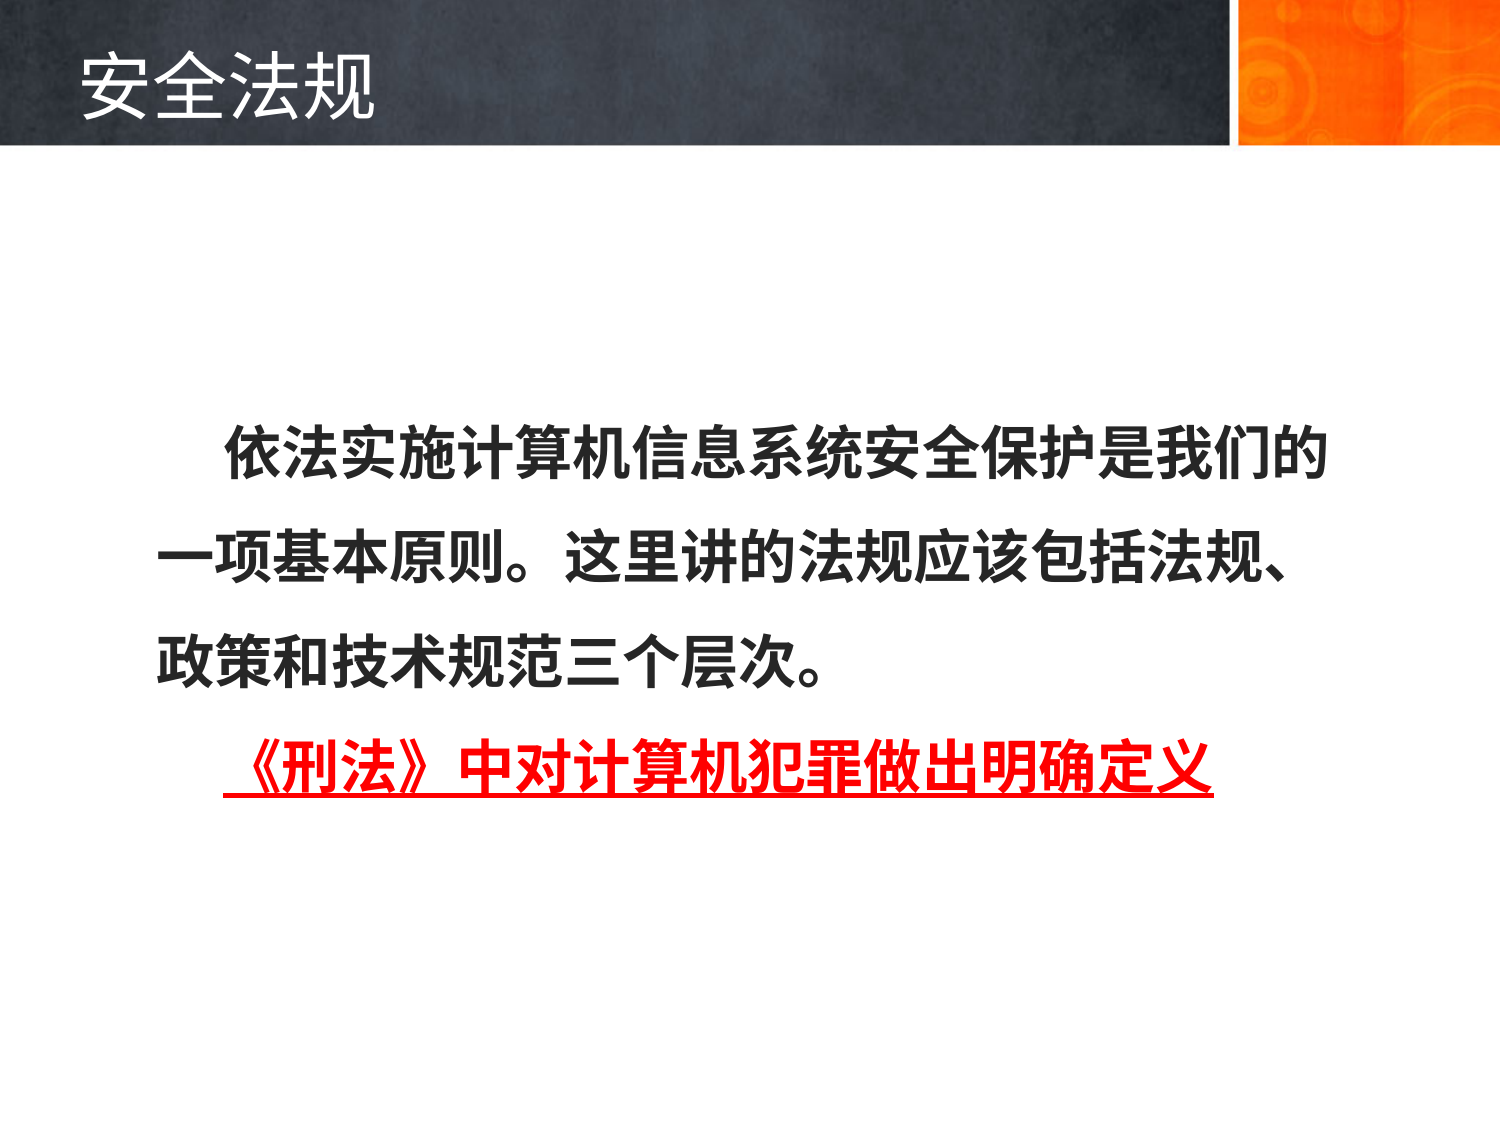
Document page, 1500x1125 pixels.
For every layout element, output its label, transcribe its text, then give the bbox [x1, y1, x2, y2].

text_box 依法实施计算机信息系统安全保护是我们的一项基本原则。这里讲的法规应该包括法规、政策和技术规范三个层次。 《刑法》中对计算机犯罪做出明确定义 [141, 373, 1354, 983]
picture [0, 0, 1500, 1125]
title 安全法规 [62, 0, 1223, 138]
